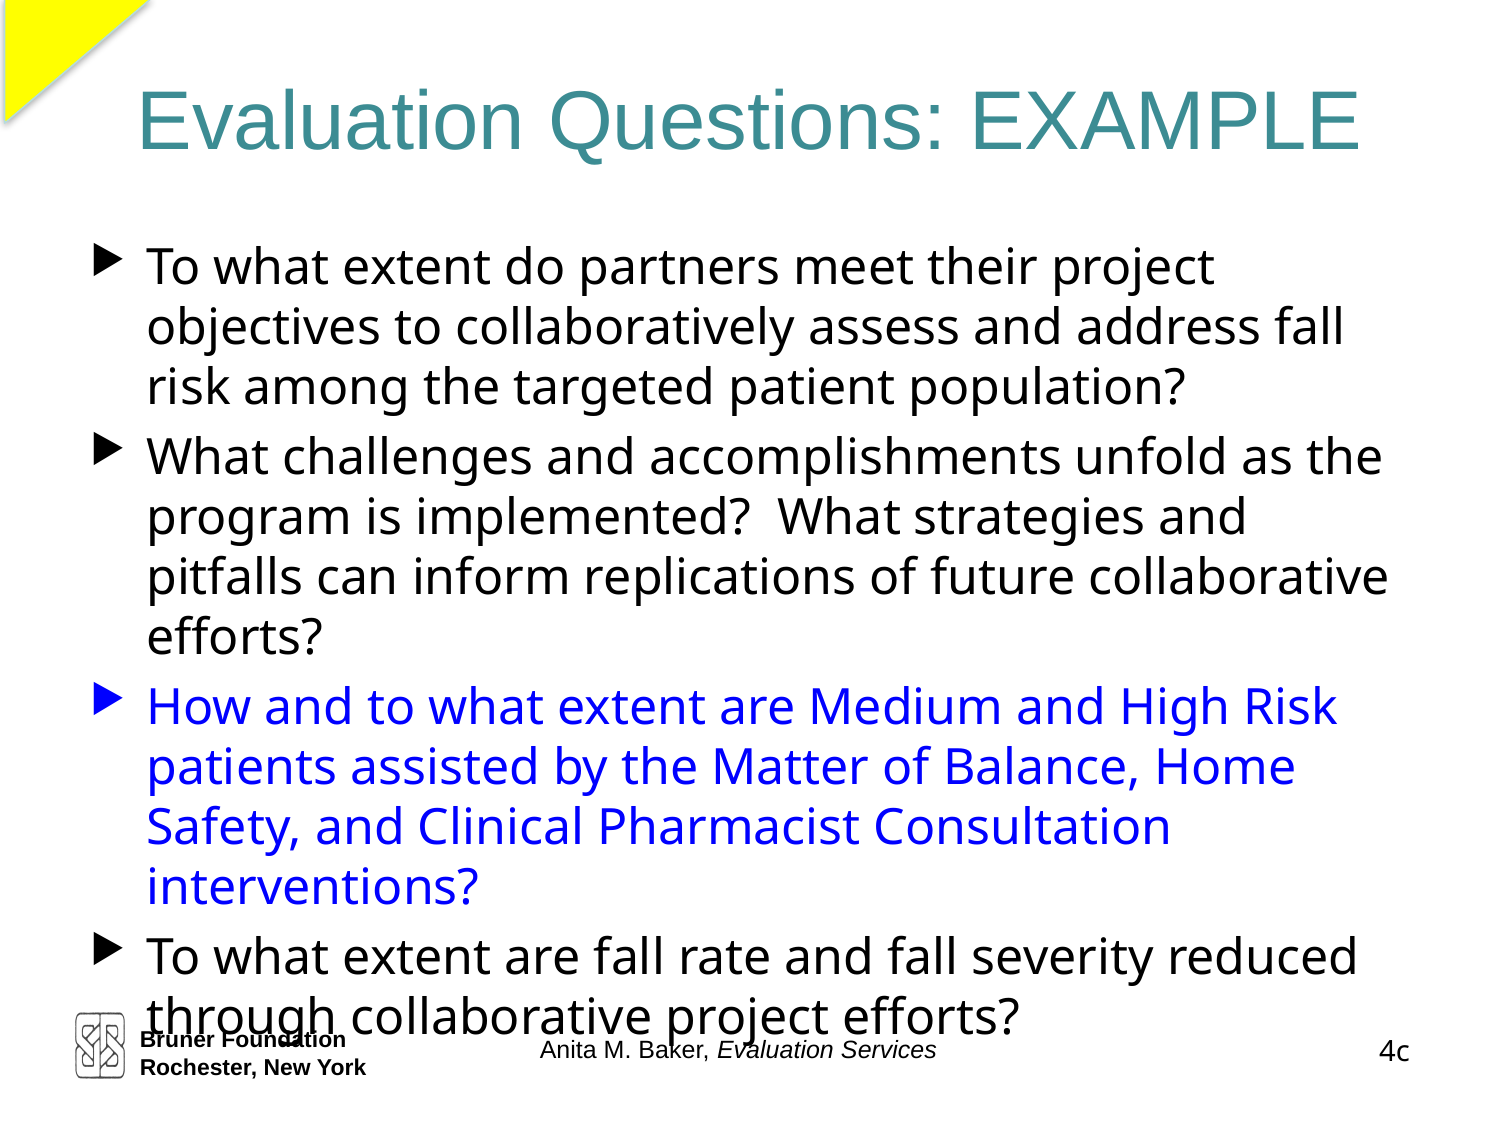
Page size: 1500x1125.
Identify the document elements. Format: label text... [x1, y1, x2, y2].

footer Anita M. Baker, Evaluation Services [525, 1026, 975, 1112]
text_box [3, 0, 151, 124]
list To what extent do partners meet their project objectives to collaboratively assess and address fall risk among the targeted patient population? What challenges and accomplishments unfold as the program is implemented? What strategies and pitfalls can inform replications of future collaborative efforts? How and to what extent are Medium and High Risk patients assisted by the Matter of Balance, Home Safety, and Clinical Pharmacist Consultation interventions? To what extent are fall rate and fall severity reduced through collaborative project efforts? [74, 226, 1426, 970]
title Evaluation Questions: EXAMPLE [74, 44, 1426, 188]
picture [75, 1012, 125, 1079]
text_box Bruner Foundation Rochester, New York [124, 1017, 438, 1088]
slide_number 4c [1074, 1024, 1426, 1103]
